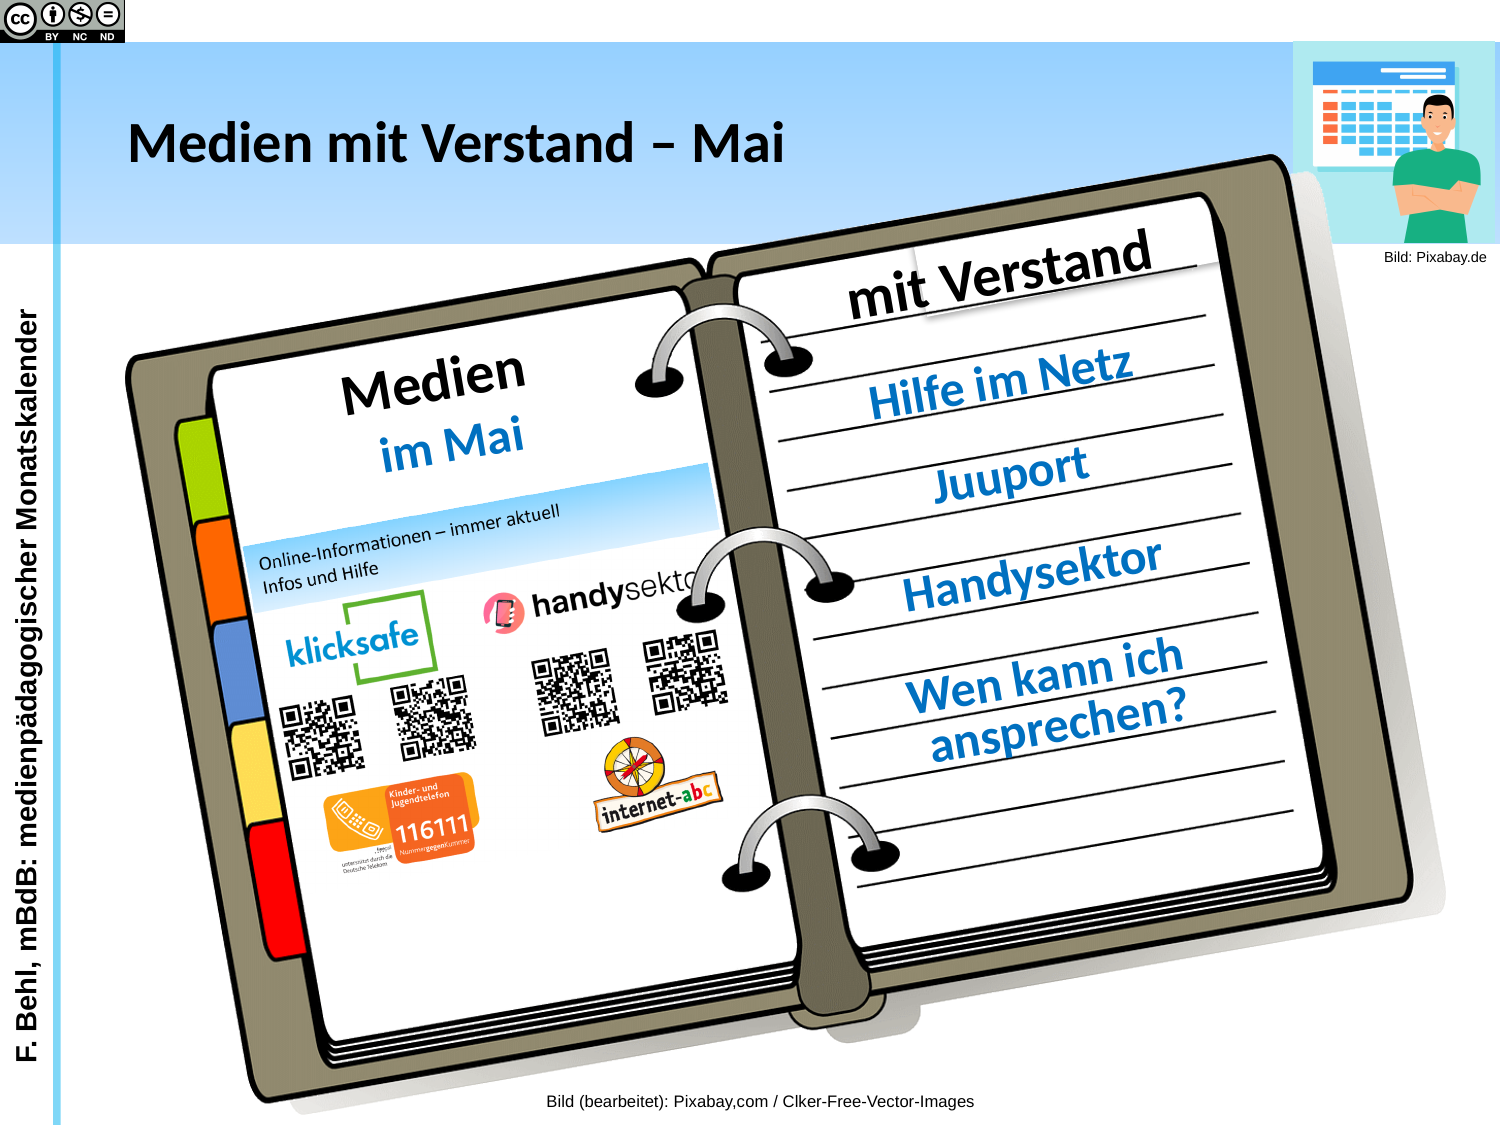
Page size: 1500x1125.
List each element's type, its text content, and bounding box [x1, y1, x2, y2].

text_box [124, 154, 1446, 1116]
text_box Bild: Pixabay.de [1448, 240, 1500, 273]
title Medien mit Verstand – Mai [112, 45, 1288, 233]
picture [1293, 41, 1495, 243]
picture [0, 0, 125, 44]
